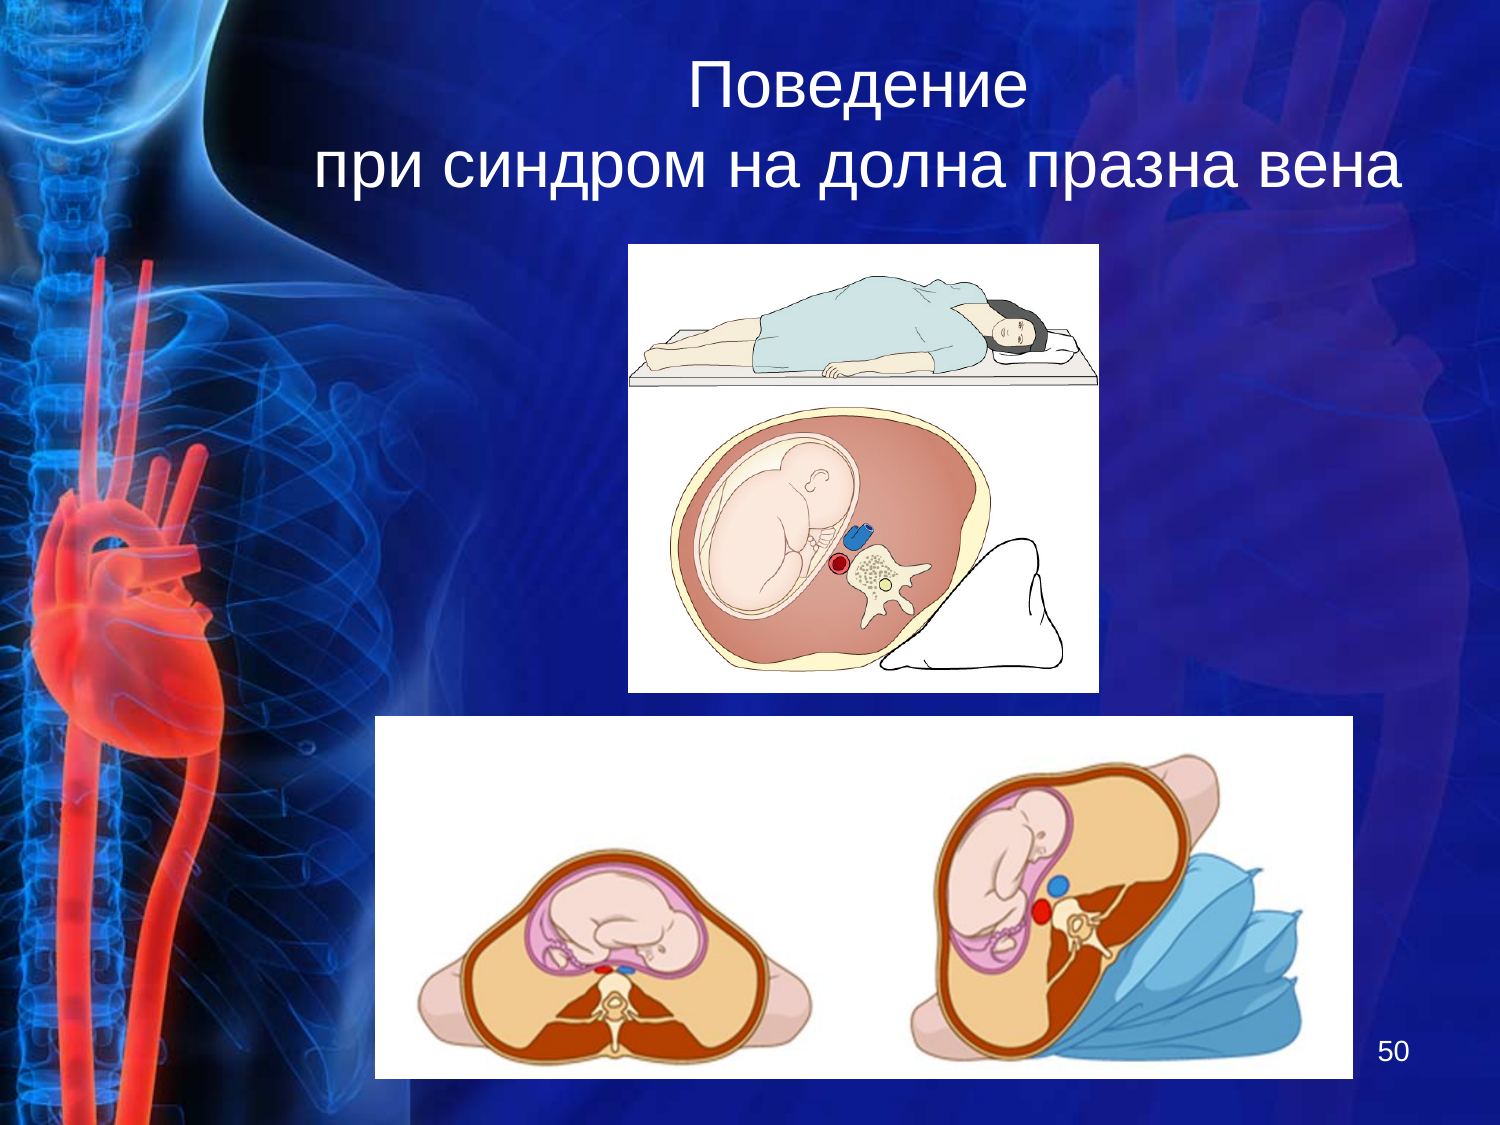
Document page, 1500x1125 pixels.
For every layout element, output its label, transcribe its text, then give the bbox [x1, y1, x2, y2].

slide_number 50 [1074, 1024, 1425, 1103]
title Поведение при синдром на долна празна вена [293, 19, 1425, 208]
picture [0, 0, 1500, 1125]
